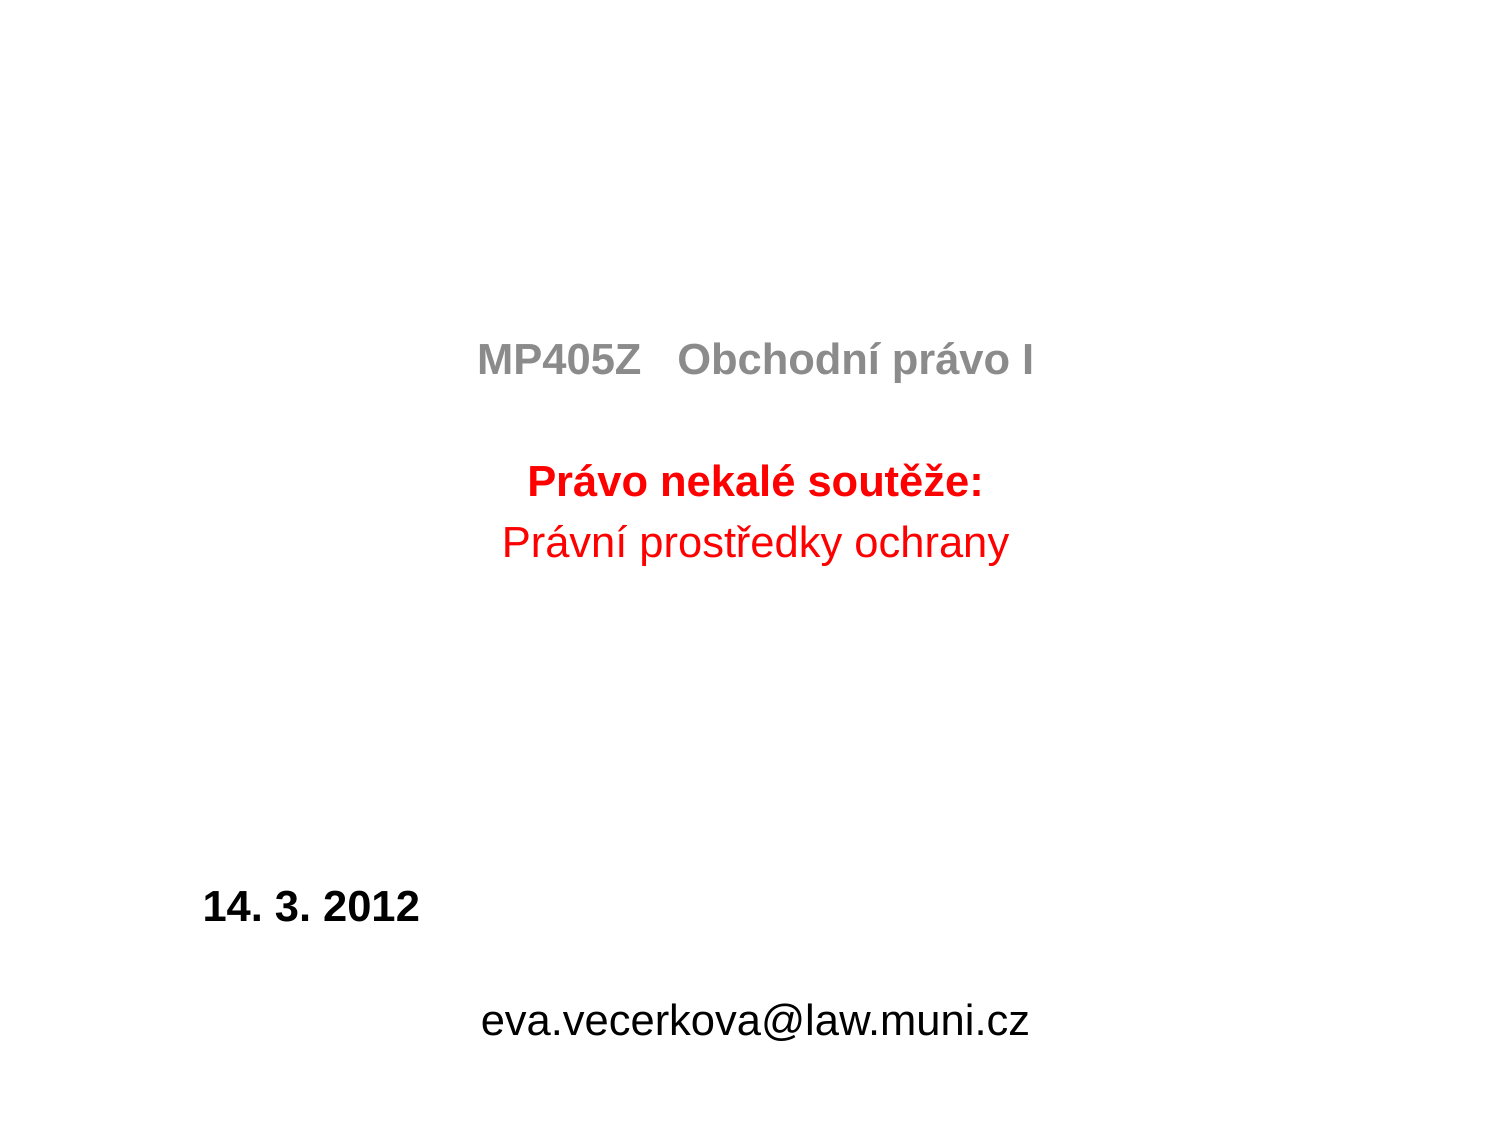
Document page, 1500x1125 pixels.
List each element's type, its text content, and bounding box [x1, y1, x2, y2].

subtitle MP405Z Obchodní právo I Právo nekalé soutěže: Právní prostředky ochrany 14. 3. 2012 eva.vecerkova@law.muni.cz [187, 164, 1325, 1055]
